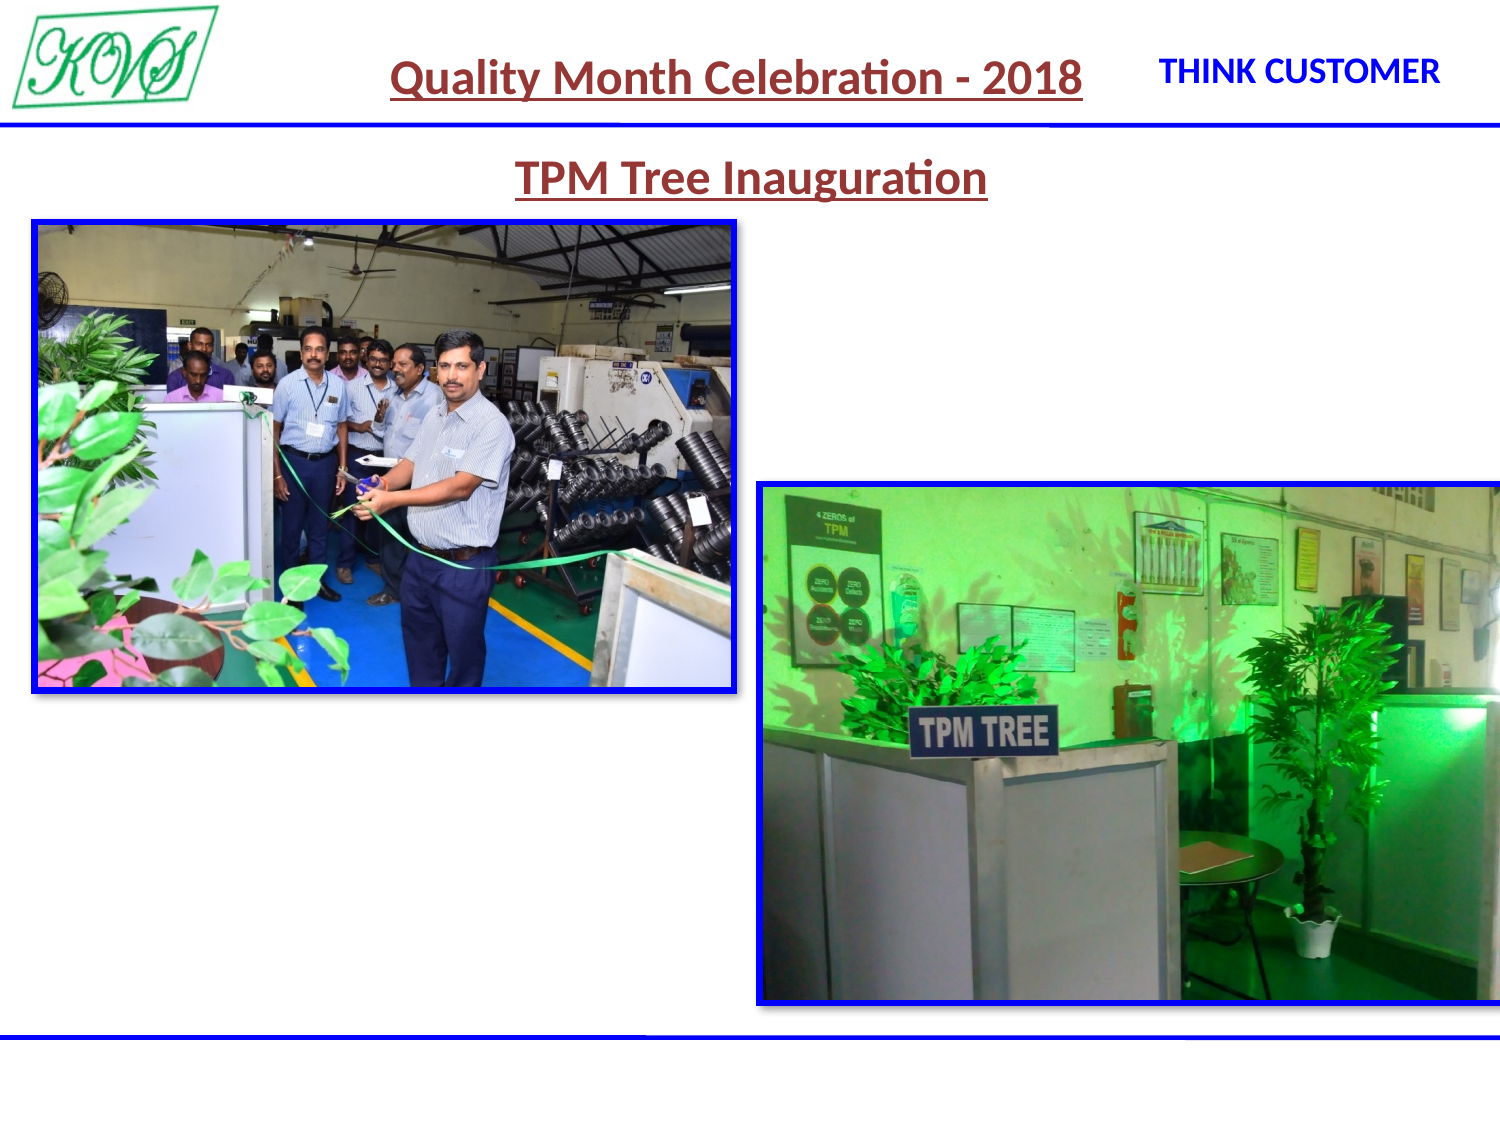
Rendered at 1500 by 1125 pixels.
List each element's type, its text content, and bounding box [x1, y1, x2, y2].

text_box TPM Tree Inauguration [500, 137, 1063, 213]
picture [37, 224, 732, 688]
text_box Quality Month Celebration - 2018 [374, 37, 1125, 113]
picture [12, 5, 226, 113]
picture [762, 486, 1500, 1001]
